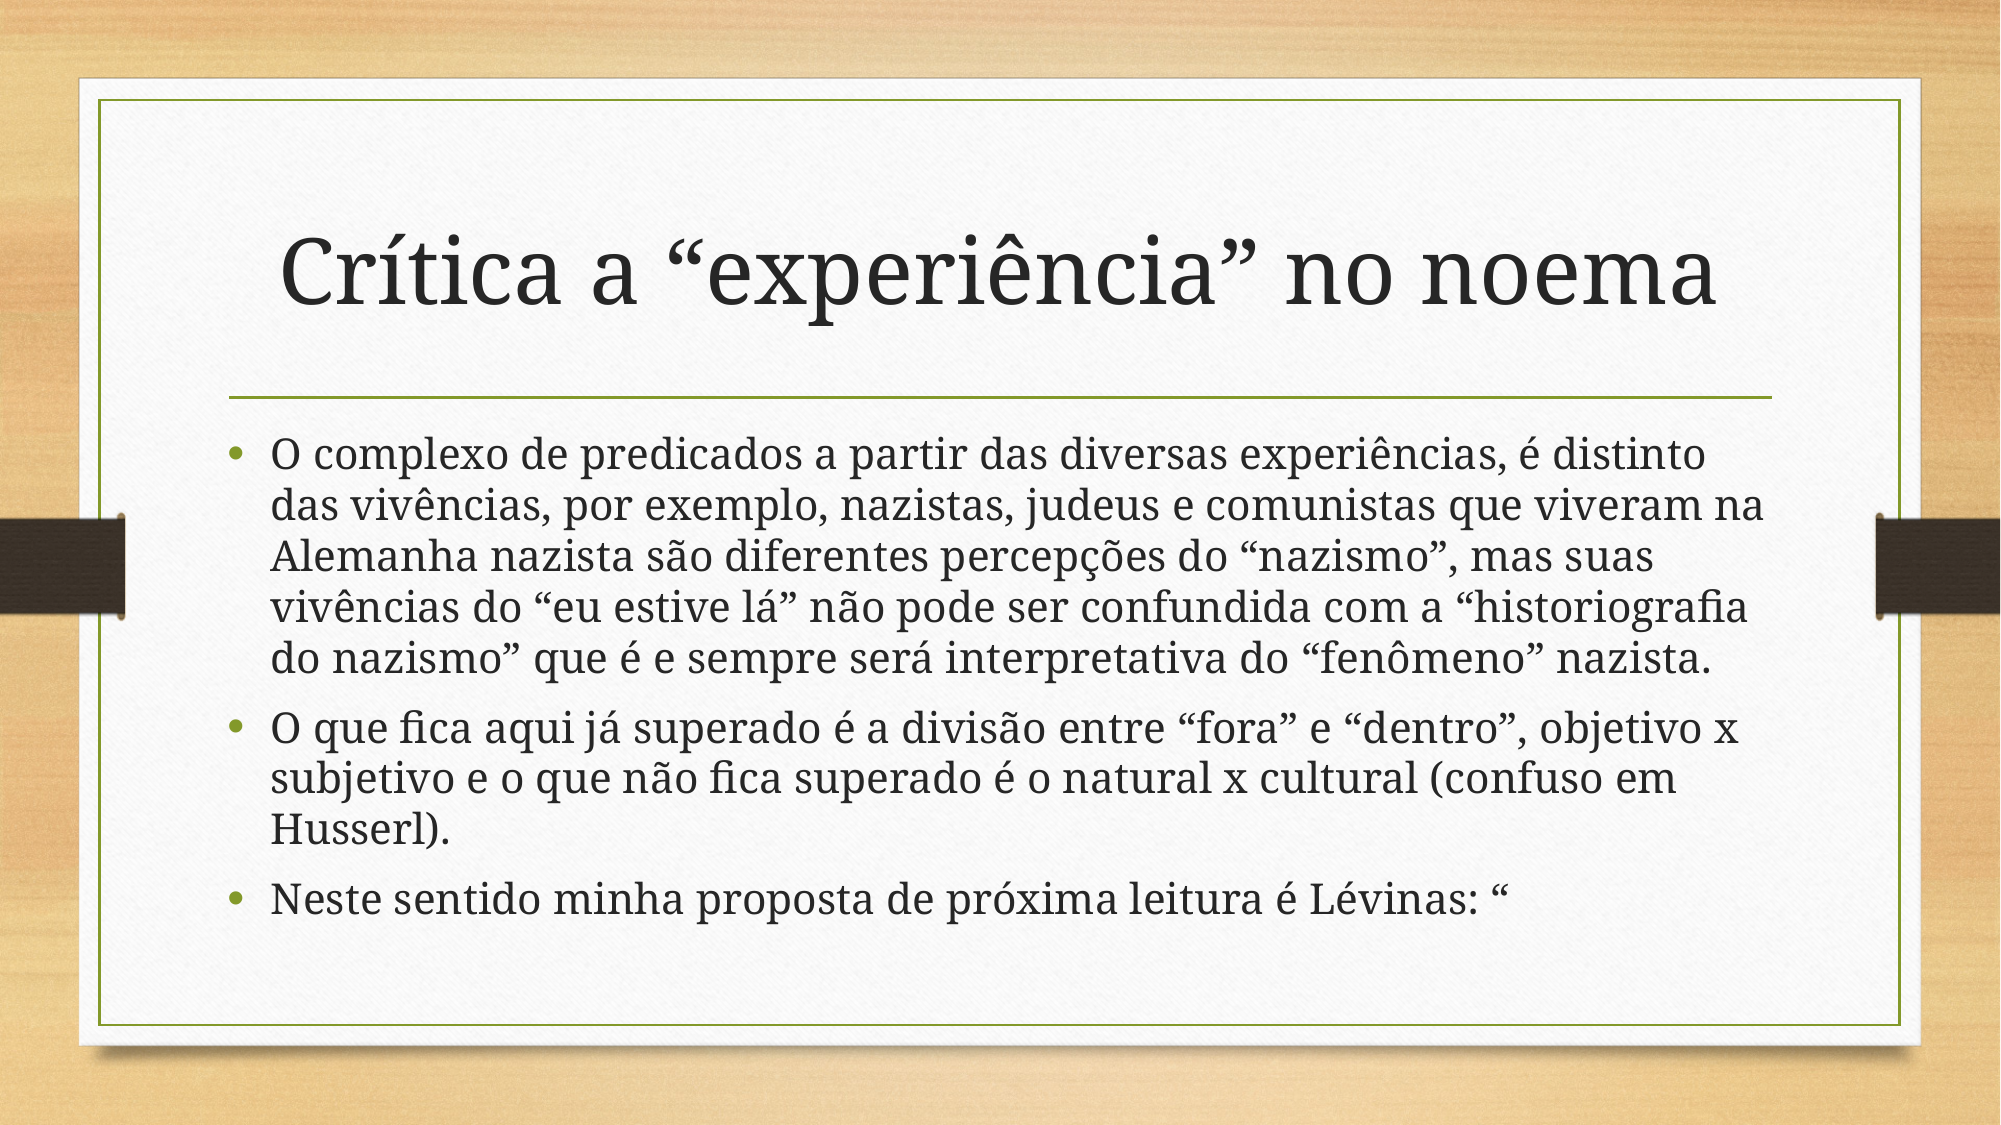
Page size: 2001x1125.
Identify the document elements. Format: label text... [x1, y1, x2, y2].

picture [0, 0, 2001, 1125]
title Crítica a “experiência” no noema [212, 161, 1788, 375]
list O complexo de predicados a partir das diversas experiências, é distinto das vivências, por exemplo, nazistas, judeus e comunistas que viveram na Alemanha nazista são diferentes percepções do “nazismo”, mas suas vivências do “eu estive lá” não pode ser confundida com a “historiografia do nazismo” que é e sempre será interpretativa do “fenômeno” nazista. O que fica aqui já superado é a divisão entre “fora” e “dentro”, objetivo x subjetivo e o que não fica superado é o natural x cultural (confuso em Husserl). Neste sentido minha proposta de próxima leitura é Lévinas: “ [212, 419, 1788, 964]
